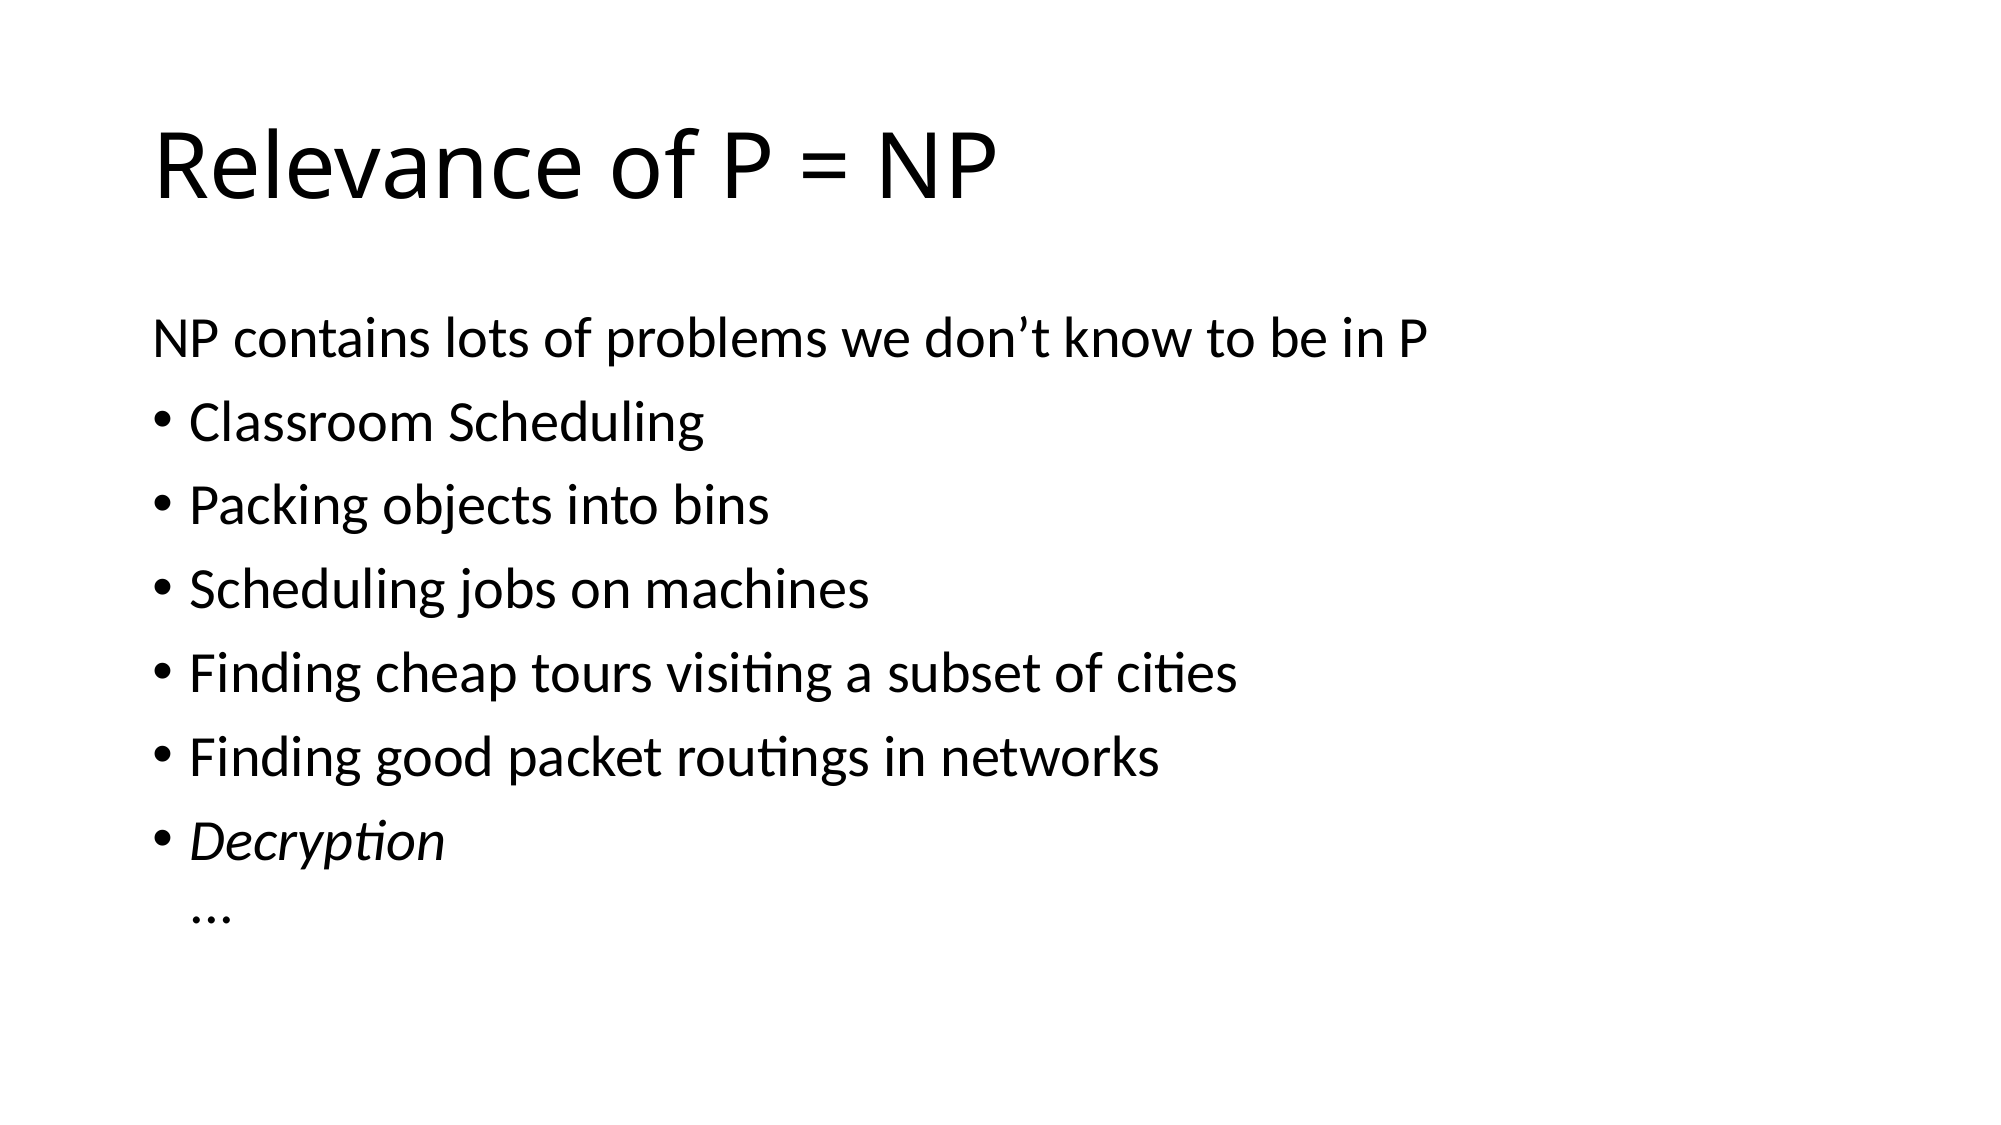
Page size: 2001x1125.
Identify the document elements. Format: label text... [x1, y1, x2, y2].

title Relevance of P = NP [137, 59, 1863, 278]
list NP contains lots of problems we don’t know to be in P Classroom Scheduling Packing objects into bins Scheduling jobs on machines Finding cheap tours visiting a subset of cities Finding good packet routings in networks Decryption ... [137, 299, 1863, 1014]
